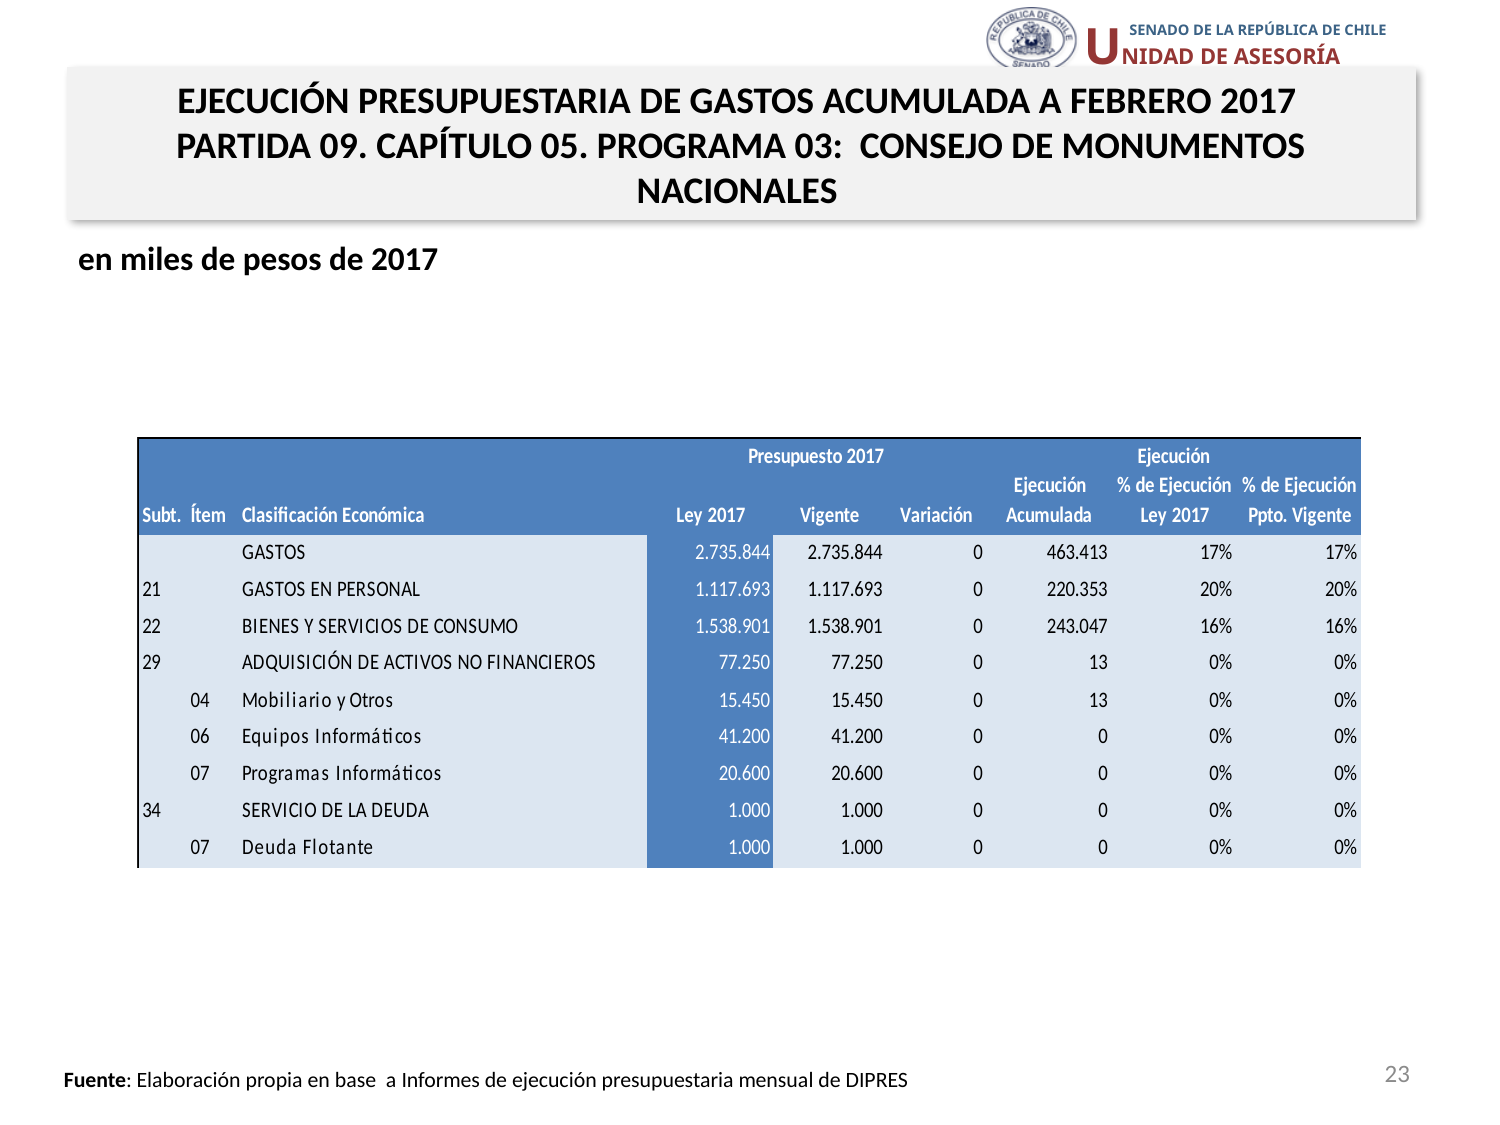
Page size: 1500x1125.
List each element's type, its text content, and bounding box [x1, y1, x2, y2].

text_box EJECUCIÓN PRESUPUESTARIA DE GASTOS ACUMULADA A FEBRERO 2017 PARTIDA 09. CAPÍTULO 05. PROGRAMA 03: CONSEJO DE MONUMENTOS NACIONALES [67, 67, 1415, 219]
picture [137, 437, 1363, 870]
text_box en miles de pesos de 2017 [63, 229, 1414, 303]
picture [986, 7, 1079, 67]
footer Fuente: Elaboración propia en base a Informes de ejecución presupuestaria mensual de DIPRES [48, 1058, 1428, 1119]
slide_number 23 [1074, 1042, 1425, 1103]
